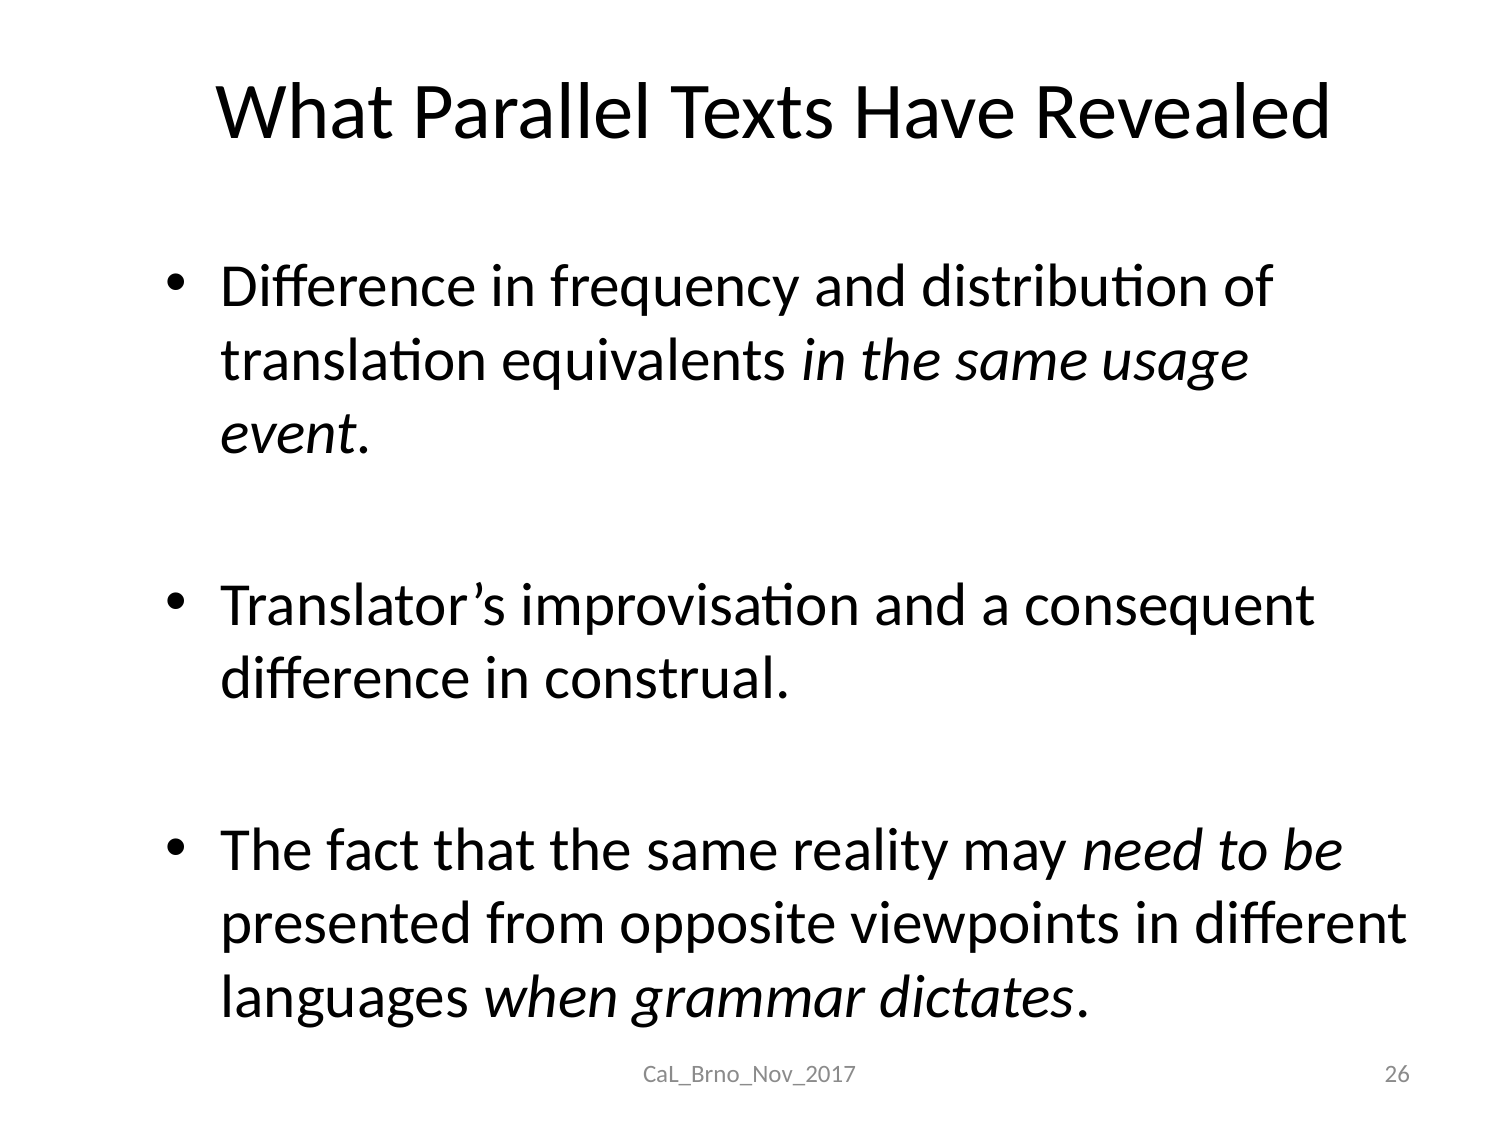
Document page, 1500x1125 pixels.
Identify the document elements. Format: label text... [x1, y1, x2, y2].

list Difference in frequency and distribution of translation equivalents in the same usage event. Translator’s improvisation and a consequent difference in construal. The fact that the same reality may need to be presented from opposite viewpoints in different languages when grammar dictates. [150, 237, 1425, 1043]
footer CaL_Brno_Nov_2017 [512, 1042, 988, 1103]
title What Parallel Texts Have Revealed [125, 12, 1425, 200]
slide_number 26 [1074, 1042, 1425, 1103]
